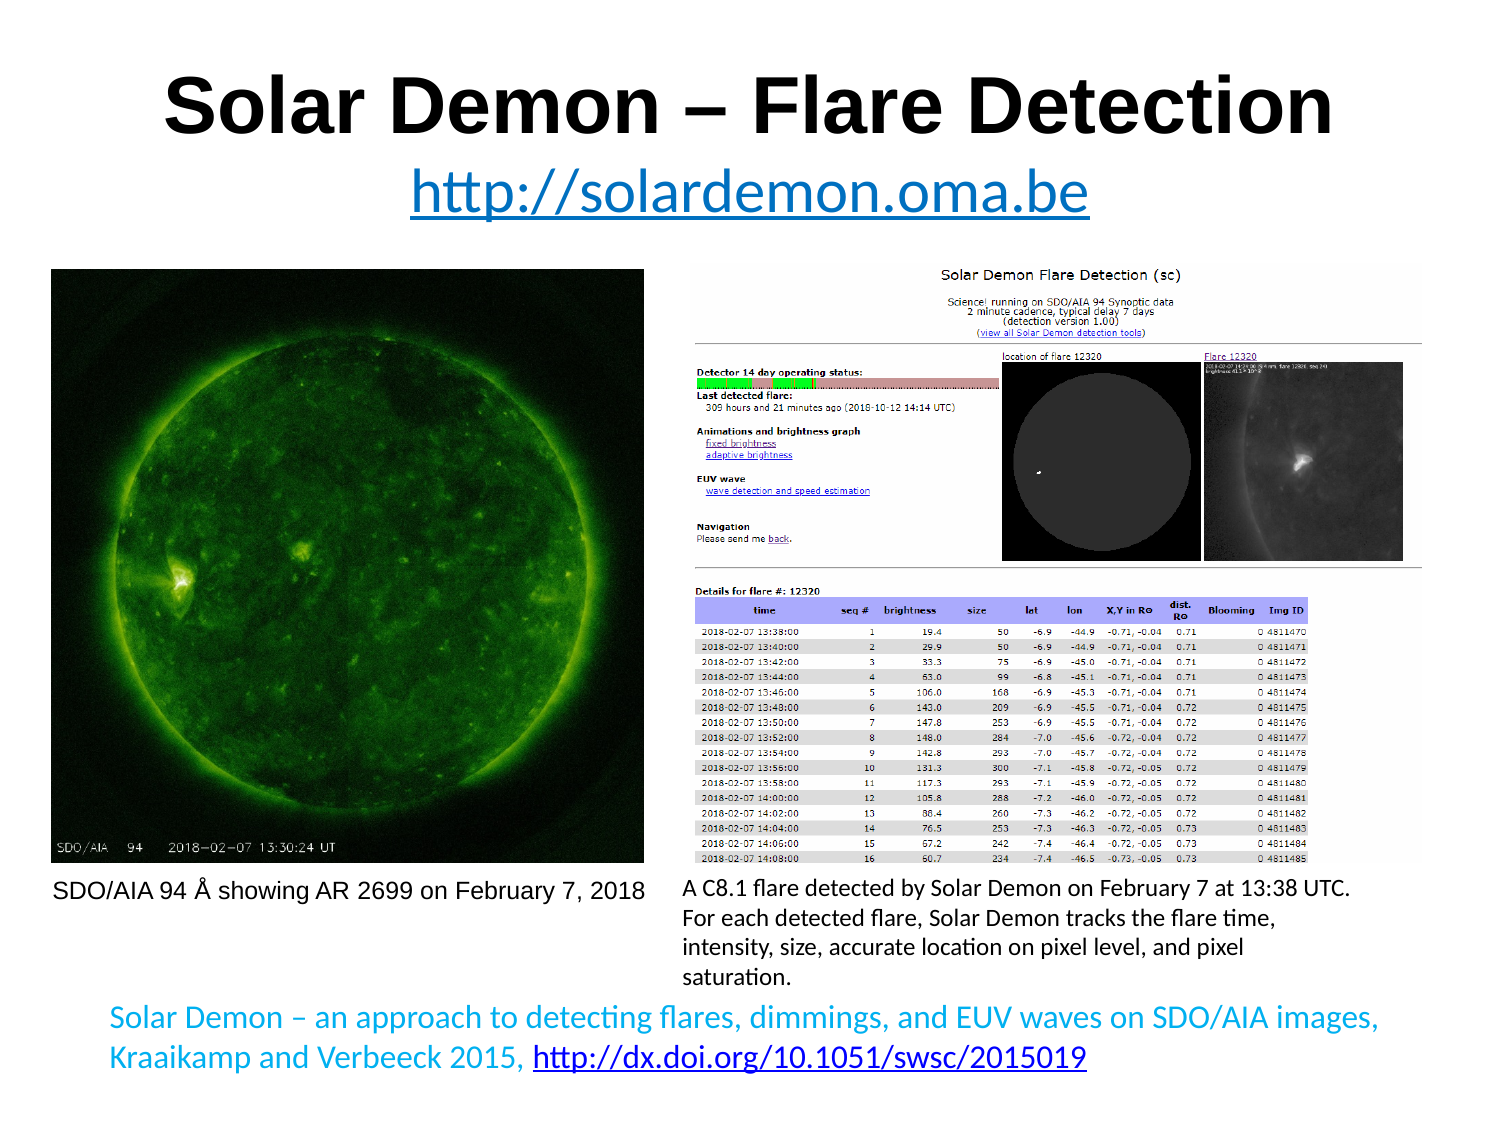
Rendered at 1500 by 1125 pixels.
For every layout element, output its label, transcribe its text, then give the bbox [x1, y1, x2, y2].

picture [690, 263, 1422, 863]
text_box A C8.1 flare detected by Solar Demon on February 7 at 13:38 UTC. For each detected flare, Solar Demon tracks the flare time, intensity, size, accurate location on pixel level, and pixel saturation. [667, 863, 1375, 987]
text_box SDO/AIA 94 Å showing AR 2699 on February 7, 2018 [37, 867, 667, 912]
text_box Solar Demon – an approach to detecting flares, dimmings, and EUV waves on SDO/AIA images, Kraaikamp and Verbeeck 2015, http://dx.doi.org/10.1051/swsc/2015019 [94, 987, 1402, 1083]
title Solar Demon – Flare Detection http://solardemon.oma.be [75, 45, 1425, 233]
picture [50, 269, 644, 863]
